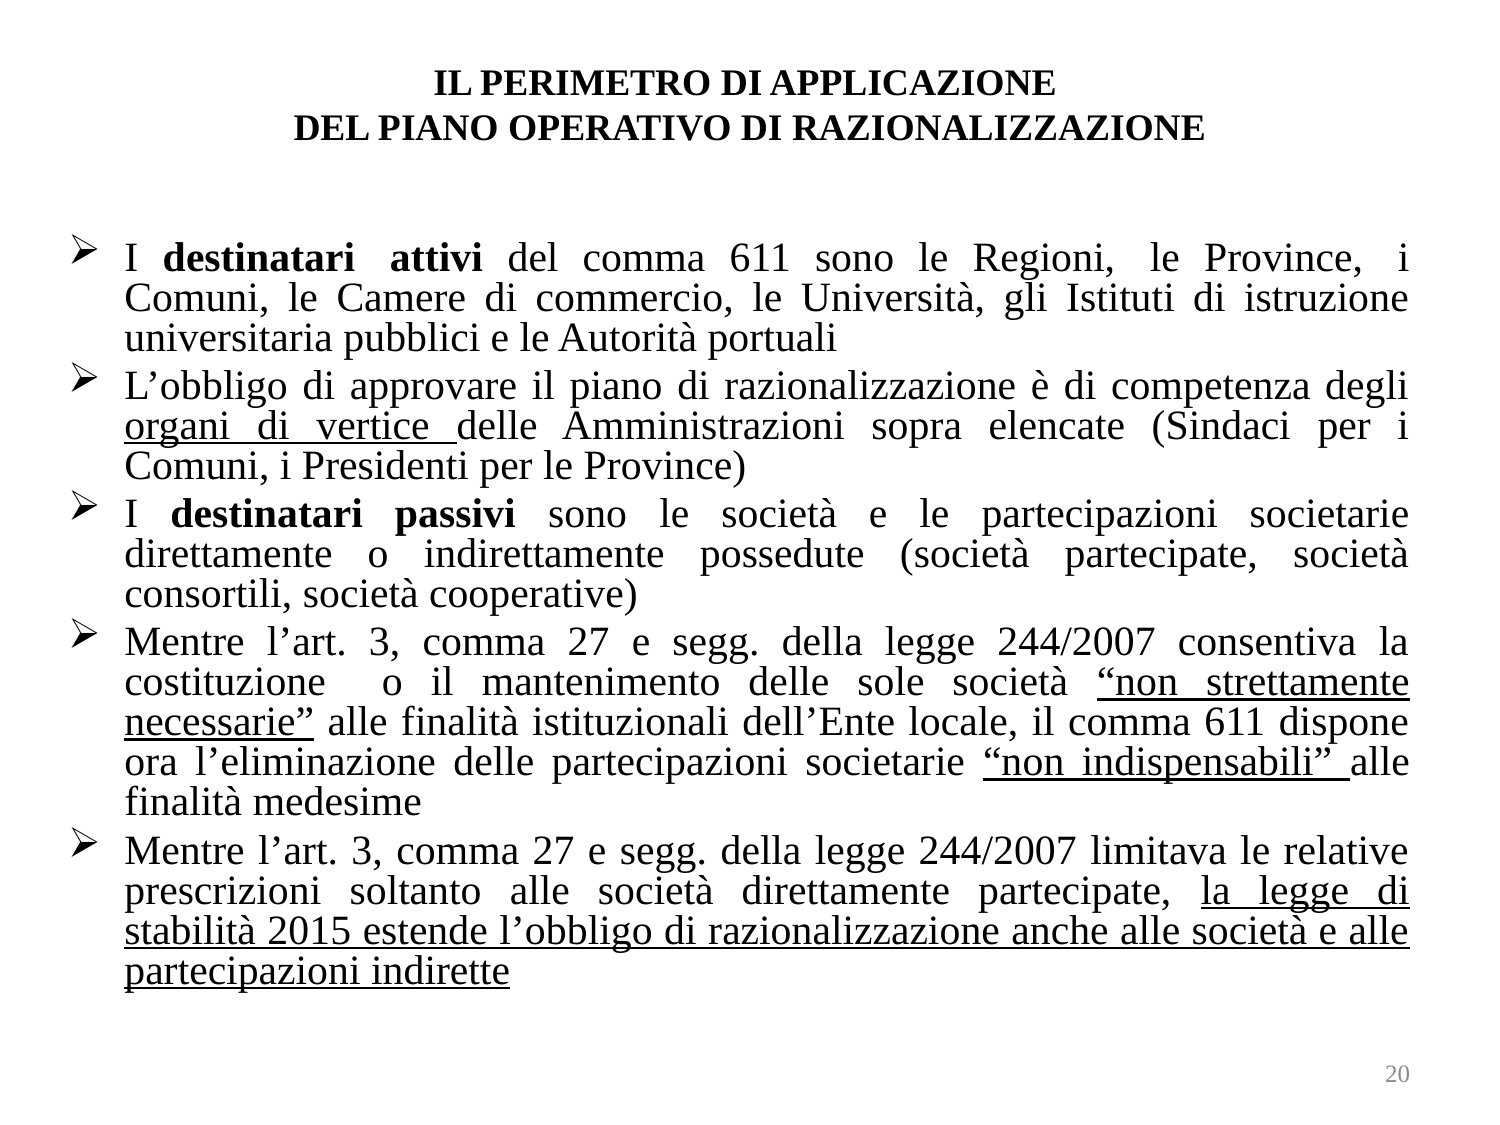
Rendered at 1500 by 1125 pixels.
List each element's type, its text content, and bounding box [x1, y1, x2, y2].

list I destinatari attivi del comma 611 sono le Regioni, le Province, i Comuni, le Camere di commercio, le Università, gli Istituti di istruzione universitaria pubblici e le Autorità portuali L’obbligo di approvare il piano di razionalizzazione è di competenza degli organi di vertice delle Amministrazioni sopra elencate (Sindaci per i Comuni, i Presidenti per le Province) I destinatari passivi sono le società e le partecipazioni societarie direttamente o indirettamente possedute (società partecipate, società consortili, società cooperative) Mentre l’art. 3, comma 27 e segg. della legge 244/2007 consentiva la costituzione o il mantenimento delle sole società “non strettamente necessarie” alle finalità istituzionali dell’Ente locale, il comma 611 dispone ora l’eliminazione delle partecipazioni societarie “non indispensabili” alle finalità medesime Mentre l’art. 3, comma 27 e segg. della legge 244/2007 limitava le relative prescrizioni soltanto alle società direttamente partecipate, la legge di stabilità 2015 estende l’obbligo di razionalizzazione anche alle società e alle partecipazioni indirette [53, 196, 1425, 1035]
title IL PERIMETRO DI APPLICAZIONE DEL PIANO OPERATIVO DI RAZIONALIZZAZIONE [75, 45, 1425, 161]
slide_number 20 [1074, 1042, 1425, 1103]
